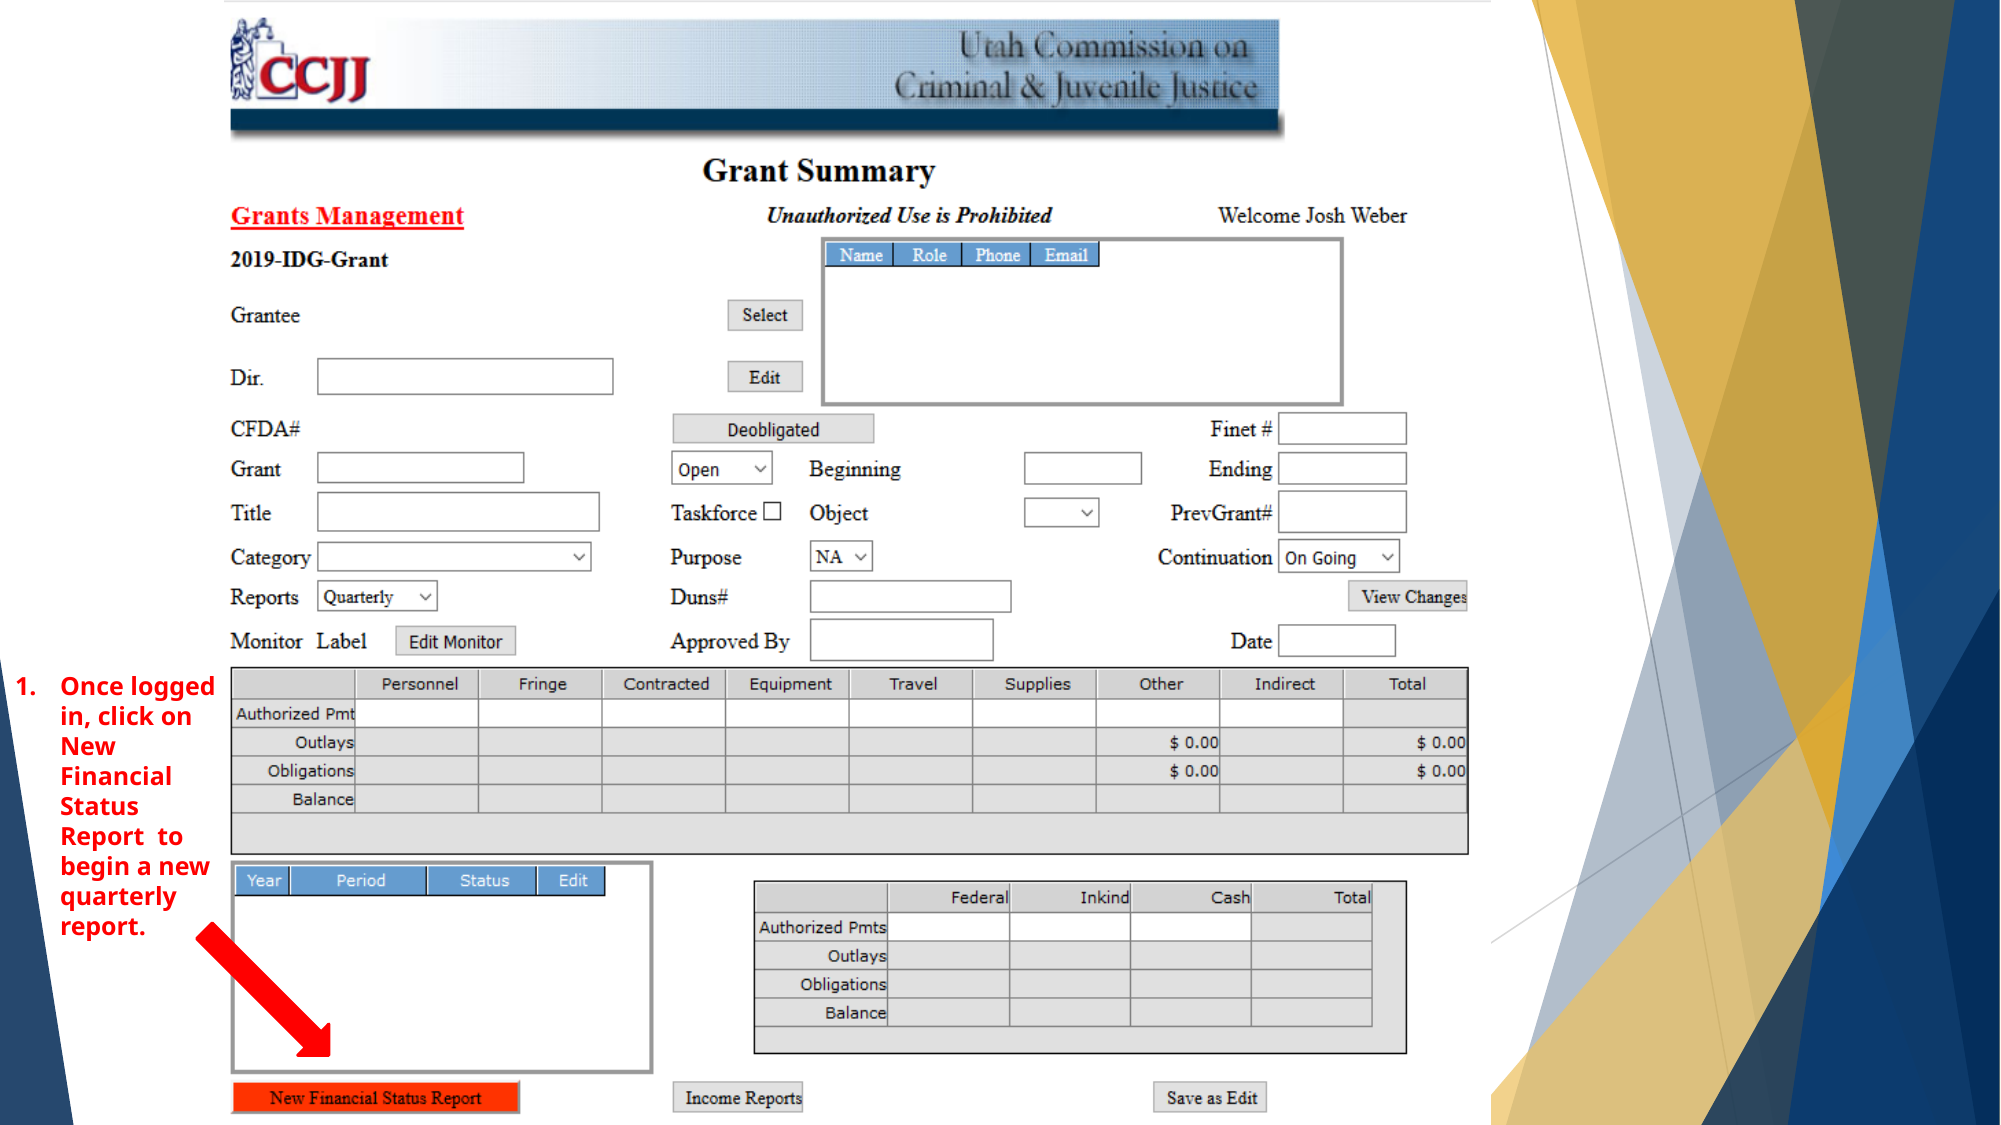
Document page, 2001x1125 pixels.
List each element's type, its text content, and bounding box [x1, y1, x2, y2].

picture [112, 0, 1504, 1125]
text_box Once logged in, click on New Financial Status Report to begin a new quarterly report. [0, 655, 107, 987]
